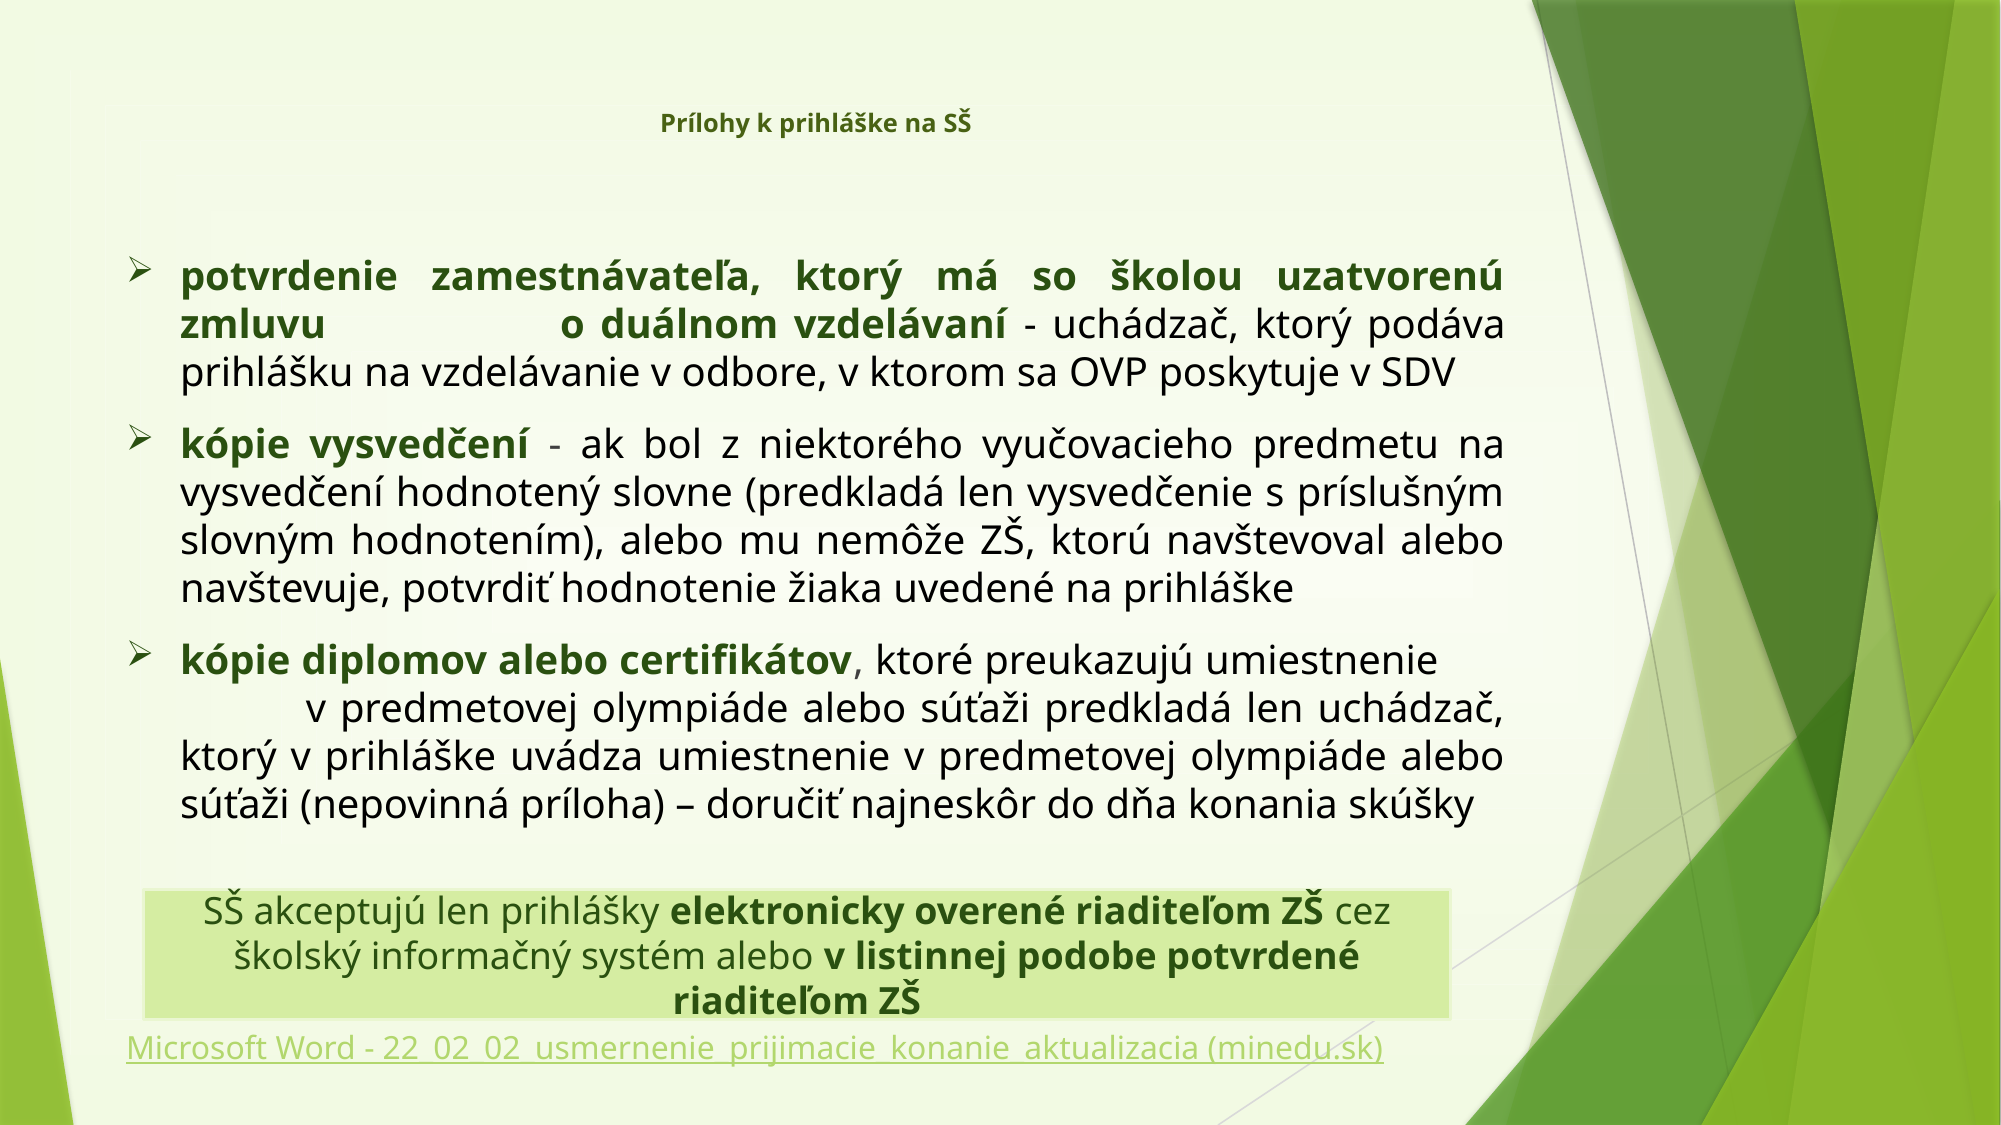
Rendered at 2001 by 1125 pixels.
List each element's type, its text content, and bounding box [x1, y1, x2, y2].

title Prílohy k prihláške na SŠ [111, 99, 1522, 209]
list potvrdenie zamestnávateľa, ktorý má so školou uzatvorenú zmluvu o duálnom vzdelávaní - uchádzač, ktorý podáva prihlášku na vzdelávanie v odbore, v ktorom sa OVP poskytuje v SDV kópie vysvedčení - ak bol z niektorého vyučovacieho predmetu na vysvedčení hodnotený slovne (predkladá len vysvedčenie s príslušným slovným hodnotením), alebo mu nemôže ZŠ, ktorú navštevoval alebo navštevuje, potvrdiť hodnotenie žiaka uvedené na prihláške kópie diplomov alebo certifikátov, ktoré preukazujú umiestnenie v predmetovej olympiáde alebo súťaži predkladá len uchádzač, ktorý v prihláške uvádza umiestnenie v predmetovej olympiáde alebo súťaži (nepovinná príloha) – doručiť najneskôr do dňa konania skúšky Microsoft Word - 22_02_02_usmernenie_prijimacie_konanie_aktualizacia (minedu.sk) [111, 242, 1522, 1125]
text_box SŠ akceptujú len prihlášky elektronicky overené riaditeľom ZŠ cez školský informačný systém alebo v listinnej podobe potvrdené riaditeľom ZŠ [142, 888, 1452, 1021]
